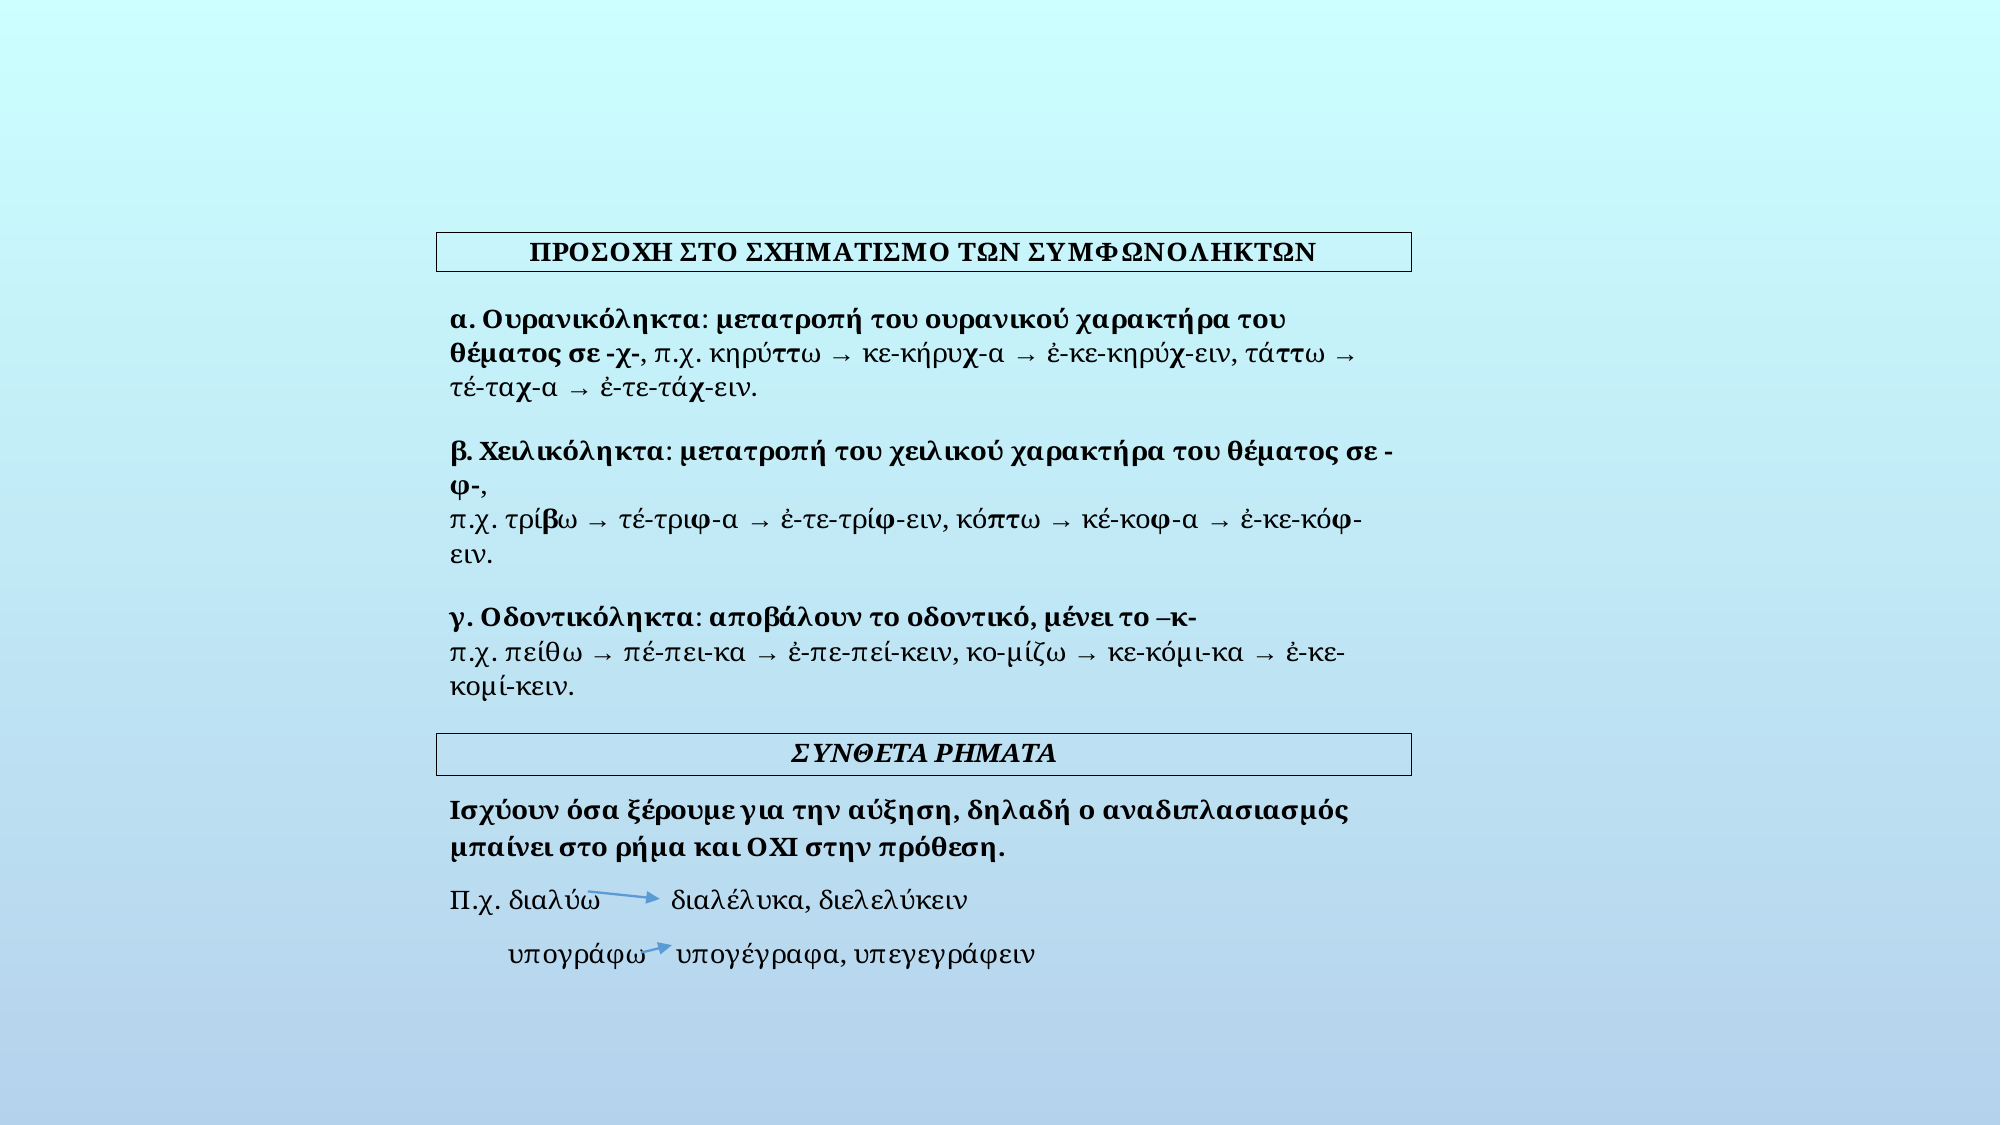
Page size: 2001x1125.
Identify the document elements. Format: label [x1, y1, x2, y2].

list [435, 231, 1414, 994]
